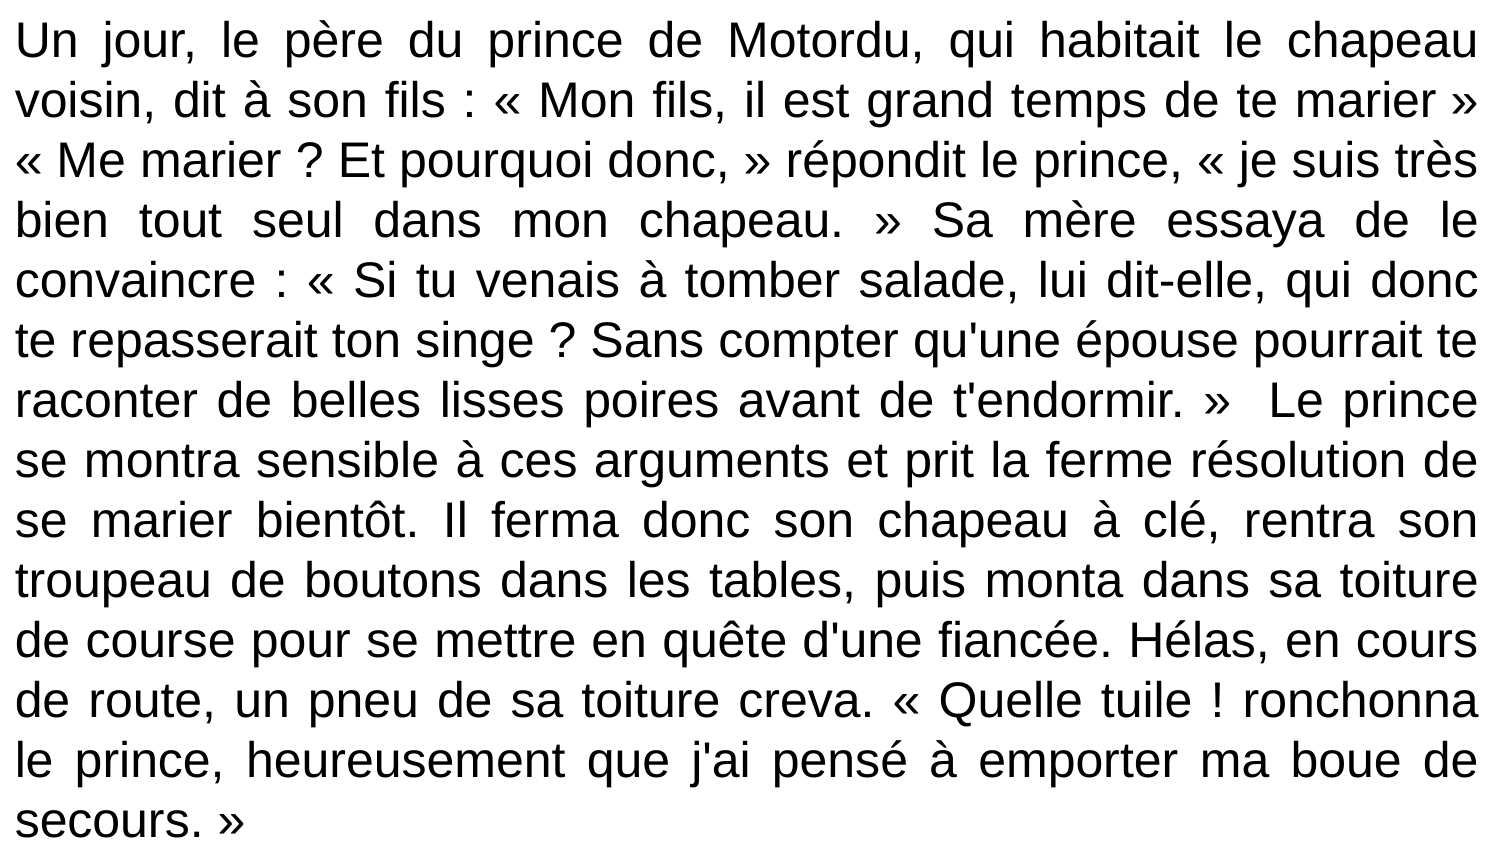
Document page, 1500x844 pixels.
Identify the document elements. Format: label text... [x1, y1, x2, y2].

text_box Un jour, le père du prince de Motordu, qui habitait le chapeau voisin, dit à son fils : « Mon fils, il est grand temps de te marier » « Me marier ? Et pourquoi donc, » répondit le prince, « je suis très bien tout seul dans mon chapeau. » Sa mère essaya de le convaincre : « Si tu venais à tomber salade, lui dit-elle, qui donc te repasserait ton singe ? Sans compter qu'une épouse pourrait te raconter de belles lisses poires avant de t'endormir. » Le prince se montra sensible à ces arguments et prit la ferme résolution de se marier bientôt. Il ferma donc son chapeau à clé, rentra son troupeau de boutons dans les tables, puis monta dans sa toiture de course pour se mettre en quête d'une fiancée. Hélas, en cours de route, un pneu de sa toiture creva. « Quelle tuile ! ronchonna le prince, heureusement que j'ai pensé à emporter ma boue de secours. » [0, 0, 1495, 844]
